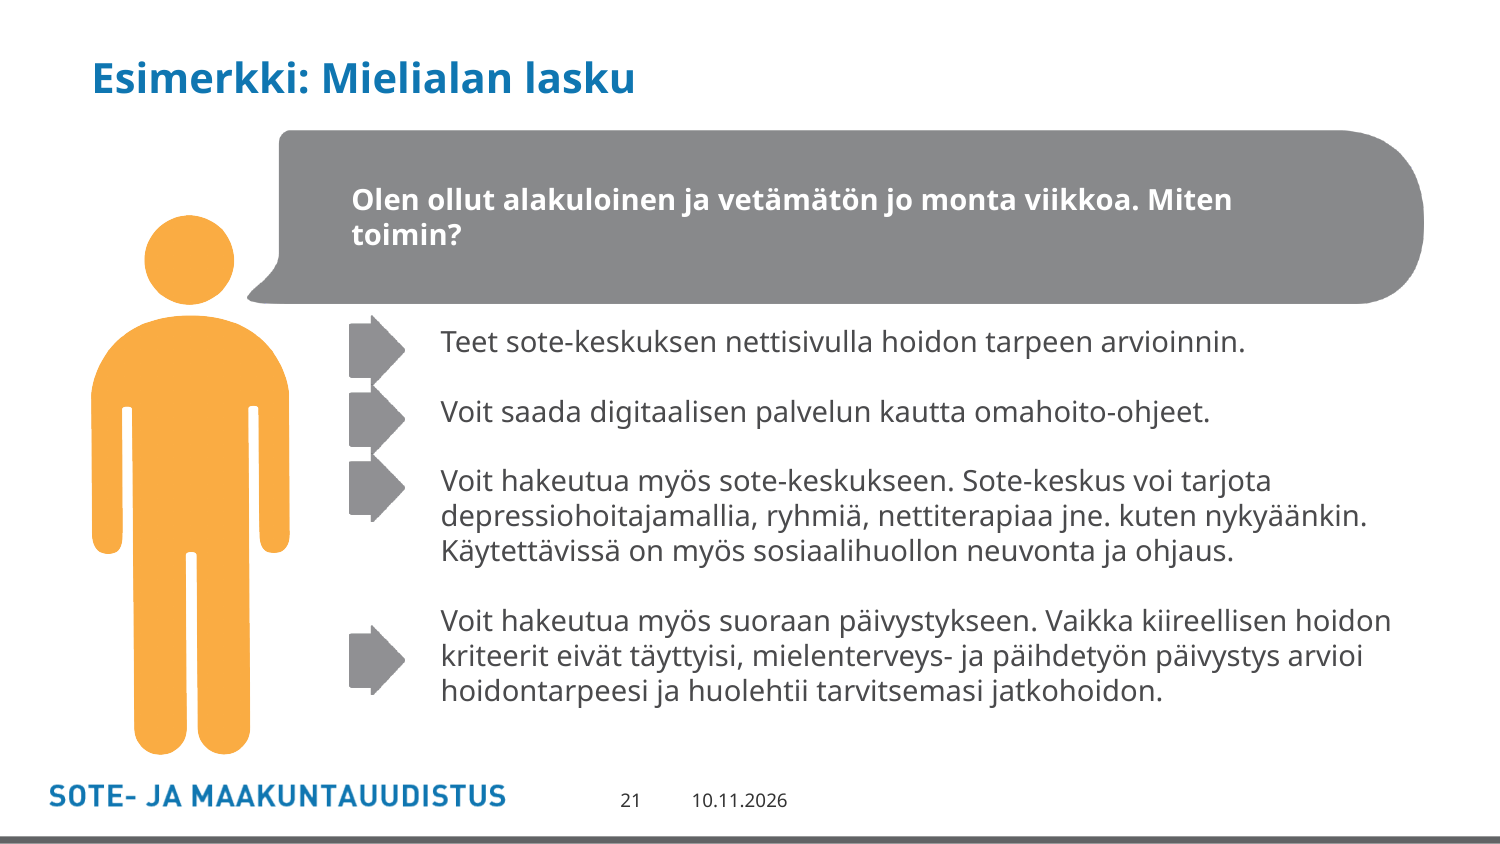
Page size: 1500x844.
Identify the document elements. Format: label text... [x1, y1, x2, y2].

picture [349, 625, 405, 696]
text_box Teet sote-keskuksen nettisivulla hoidon tarpeen arvioinnin. Voit saada digitaalisen palvelun kautta omahoito-ohjeet. Voit hakeutua myös sote-keskukseen. Sote-keskus voi tarjota depressiohoitajamallia, ryhmiä, nettiterapiaa jne. kuten nykyäänkin. Käytettävissä on myös sosiaalihuollon neuvonta ja ohjaus. Voit hakeutua myös suoraan päivystykseen. Vaikka kiireellisen hoidon kriteerit eivät täyttyisi, mielenterveys- ja päihdetyön päivystys arvioi hoidontarpeesi ja huolehtii tarvitsemasi jatkohoidon. [425, 315, 1436, 715]
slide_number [676, 778, 925, 824]
title Esimerkki: Mielialan lasku [76, 43, 1500, 163]
picture [17, 130, 1424, 830]
slide_number 21 [558, 778, 657, 824]
picture [349, 315, 405, 523]
